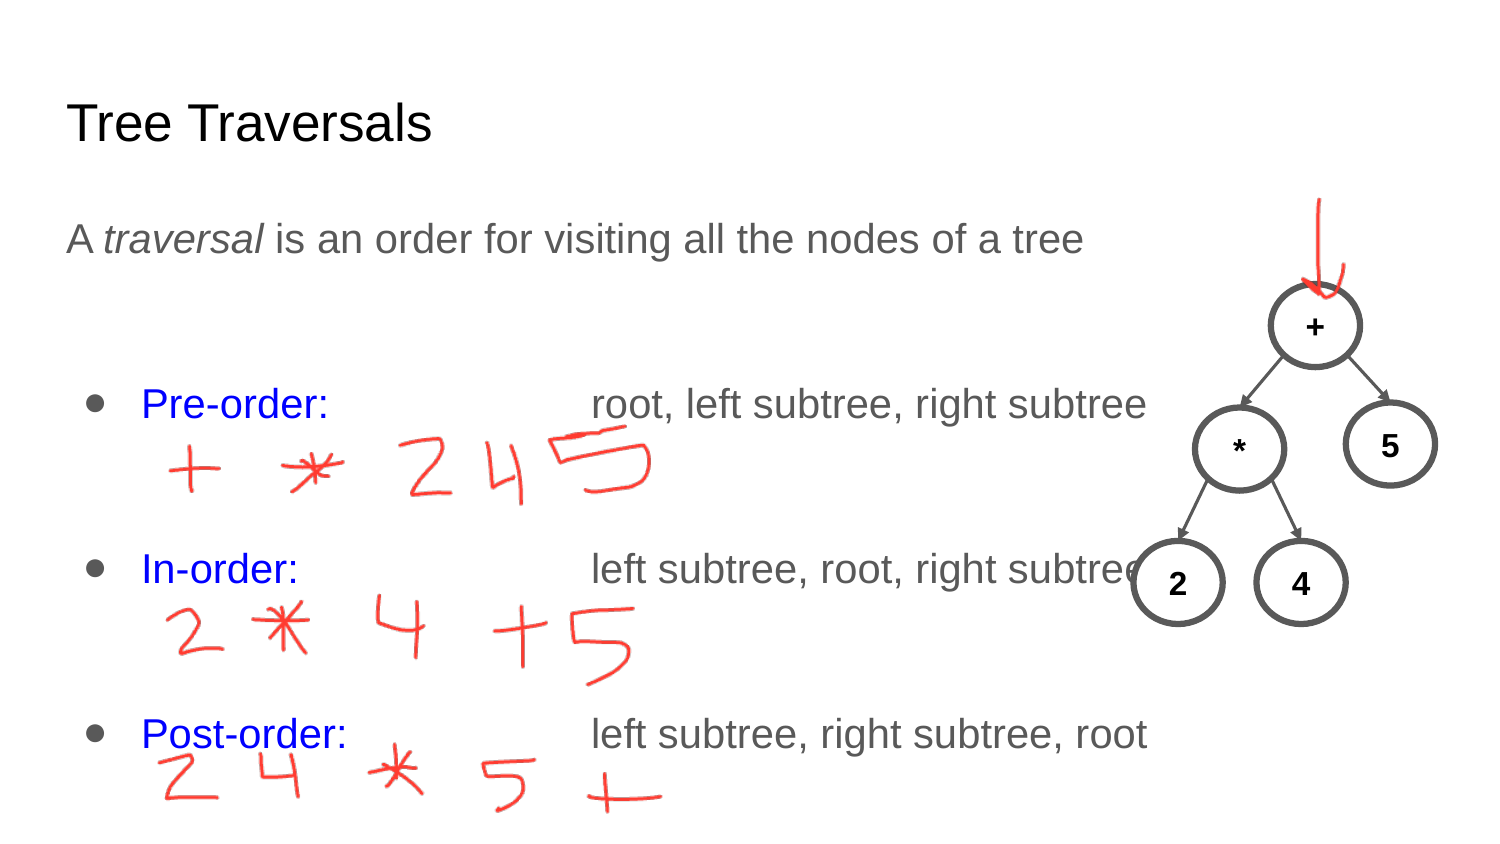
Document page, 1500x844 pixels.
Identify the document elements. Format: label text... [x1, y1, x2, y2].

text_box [1133, 283, 1436, 625]
picture [167, 196, 1347, 507]
picture [164, 591, 636, 688]
picture [156, 741, 663, 816]
title Tree Traversals [51, 72, 1449, 167]
list A traversal is an order for visiting all the nodes of a tree Pre-order: root, left subtree, right subtree In-order: left subtree, root, right subtree Post-order: left subtree, right subtree, root [51, 189, 1449, 750]
